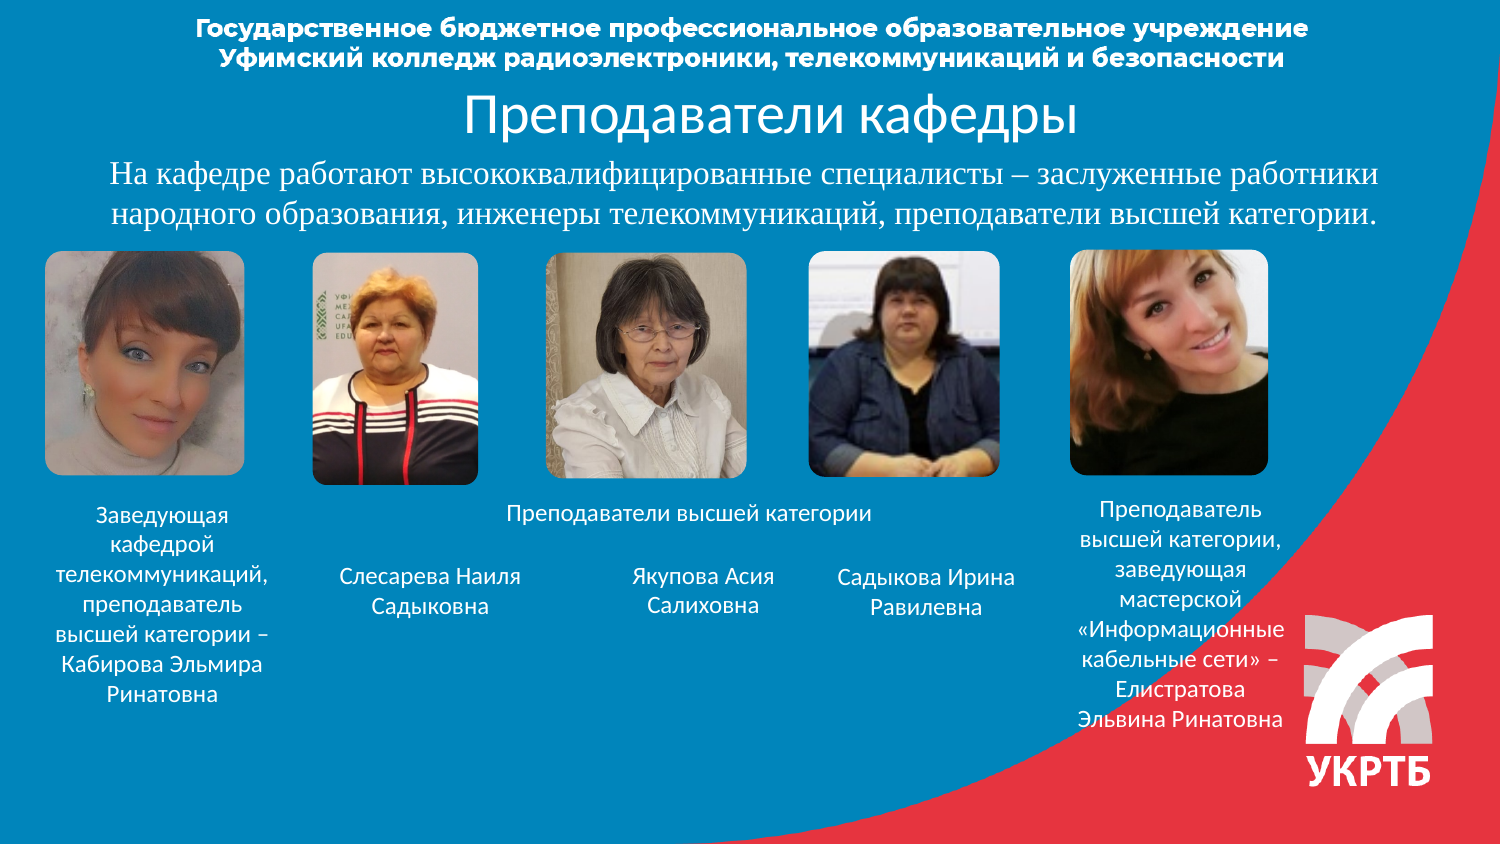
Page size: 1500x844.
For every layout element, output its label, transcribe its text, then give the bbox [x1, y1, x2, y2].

picture [815, 24, 827, 36]
picture [816, 53, 830, 66]
picture [401, 24, 431, 36]
text_box Заведующая кафедрой телекоммуникаций, преподаватель высшей категории – Кабирова Эльмира Ринатовна [35, 490, 290, 715]
picture [298, 53, 310, 66]
picture [1242, 24, 1256, 36]
picture [756, 53, 769, 66]
picture [374, 53, 386, 66]
picture [847, 24, 877, 36]
picture [570, 24, 600, 36]
picture [738, 53, 751, 66]
picture [886, 24, 901, 36]
text_box Слесарева Наиля Садыковна [318, 552, 543, 628]
picture [669, 53, 683, 67]
picture [278, 53, 294, 66]
picture [937, 24, 949, 36]
picture [999, 24, 1011, 36]
picture [260, 53, 273, 66]
picture [1069, 53, 1082, 66]
picture [1135, 24, 1164, 41]
picture [686, 53, 700, 66]
picture [314, 53, 326, 66]
picture [1201, 24, 1239, 39]
text_box Преподаватели высшей категории [372, 488, 1008, 534]
picture [1174, 53, 1186, 66]
picture [985, 24, 996, 36]
picture [46, 252, 244, 475]
picture [506, 53, 533, 67]
picture [459, 24, 479, 36]
picture [439, 53, 453, 66]
picture [1071, 250, 1268, 474]
picture [1158, 53, 1171, 66]
picture [923, 53, 937, 67]
picture [765, 24, 778, 36]
picture [330, 53, 343, 66]
picture [967, 24, 981, 36]
picture [538, 24, 550, 36]
picture [590, 53, 602, 66]
title На кафедре работают высококвалифицированные специалисты – заслуженные работники народного образования, инженеры телекоммуникаций, преподаватели высшей категории. [29, 128, 1461, 224]
picture [272, 24, 284, 36]
picture [1269, 53, 1282, 66]
picture [388, 53, 403, 66]
picture [313, 253, 478, 484]
picture [604, 53, 618, 66]
picture [237, 48, 256, 70]
picture [921, 24, 935, 41]
picture [1127, 53, 1155, 66]
picture [1014, 24, 1027, 36]
picture [1190, 53, 1202, 66]
picture [831, 24, 844, 36]
picture [1223, 53, 1251, 66]
picture [904, 17, 918, 36]
picture [240, 24, 253, 41]
text_box Якупова Асия Салиховна [591, 551, 816, 627]
picture [800, 53, 813, 66]
picture [1259, 24, 1272, 36]
picture [1277, 24, 1290, 36]
picture [385, 24, 398, 36]
picture [714, 24, 726, 36]
picture [348, 53, 361, 66]
picture [865, 53, 880, 66]
picture [953, 24, 965, 36]
picture [958, 53, 971, 66]
picture [422, 53, 436, 66]
picture [851, 53, 863, 66]
picture [638, 53, 651, 66]
picture [1063, 24, 1075, 36]
picture [1008, 53, 1023, 67]
picture [1110, 53, 1124, 66]
text_box Преподаватели кафедры [448, 67, 1095, 223]
picture [254, 24, 270, 39]
picture [455, 53, 494, 67]
picture [367, 24, 380, 36]
picture [1044, 24, 1058, 36]
picture [721, 53, 734, 66]
picture [703, 53, 716, 66]
picture [796, 24, 810, 36]
picture [1028, 24, 1042, 36]
picture [781, 24, 793, 36]
picture [628, 18, 711, 41]
picture [1044, 53, 1057, 66]
text_box Преподаватель высшей категории, заведующая мастерской «Информационные кабельные сети» – Елистратова Эльвина Ринатовна [1056, 485, 1306, 740]
picture [904, 53, 920, 66]
picture [1294, 24, 1307, 36]
picture [1168, 24, 1198, 41]
picture [1206, 53, 1219, 66]
picture [198, 20, 209, 36]
picture [1254, 53, 1266, 66]
picture [441, 17, 455, 36]
picture [320, 24, 347, 36]
picture [573, 53, 587, 66]
picture [621, 53, 634, 66]
picture [1093, 47, 1107, 66]
picture [976, 53, 988, 66]
picture [553, 24, 566, 36]
picture [991, 53, 1003, 66]
picture [747, 24, 762, 36]
picture [220, 50, 235, 66]
picture [884, 53, 900, 66]
picture [537, 53, 553, 67]
picture [289, 24, 317, 41]
picture [611, 24, 623, 36]
picture [546, 253, 746, 478]
text_box Садыкова Ирина Равилевна [814, 553, 1039, 628]
picture [208, 24, 236, 36]
picture [1078, 24, 1091, 36]
picture [654, 53, 666, 66]
picture [1026, 53, 1039, 66]
picture [522, 24, 536, 36]
picture [833, 53, 847, 66]
picture [941, 53, 954, 66]
picture [481, 24, 519, 39]
picture [405, 53, 419, 66]
picture [349, 24, 363, 36]
picture [809, 252, 999, 476]
picture [1094, 24, 1124, 36]
picture [786, 53, 798, 66]
picture [556, 53, 569, 66]
picture [713, 66, 1500, 844]
picture [731, 24, 744, 36]
